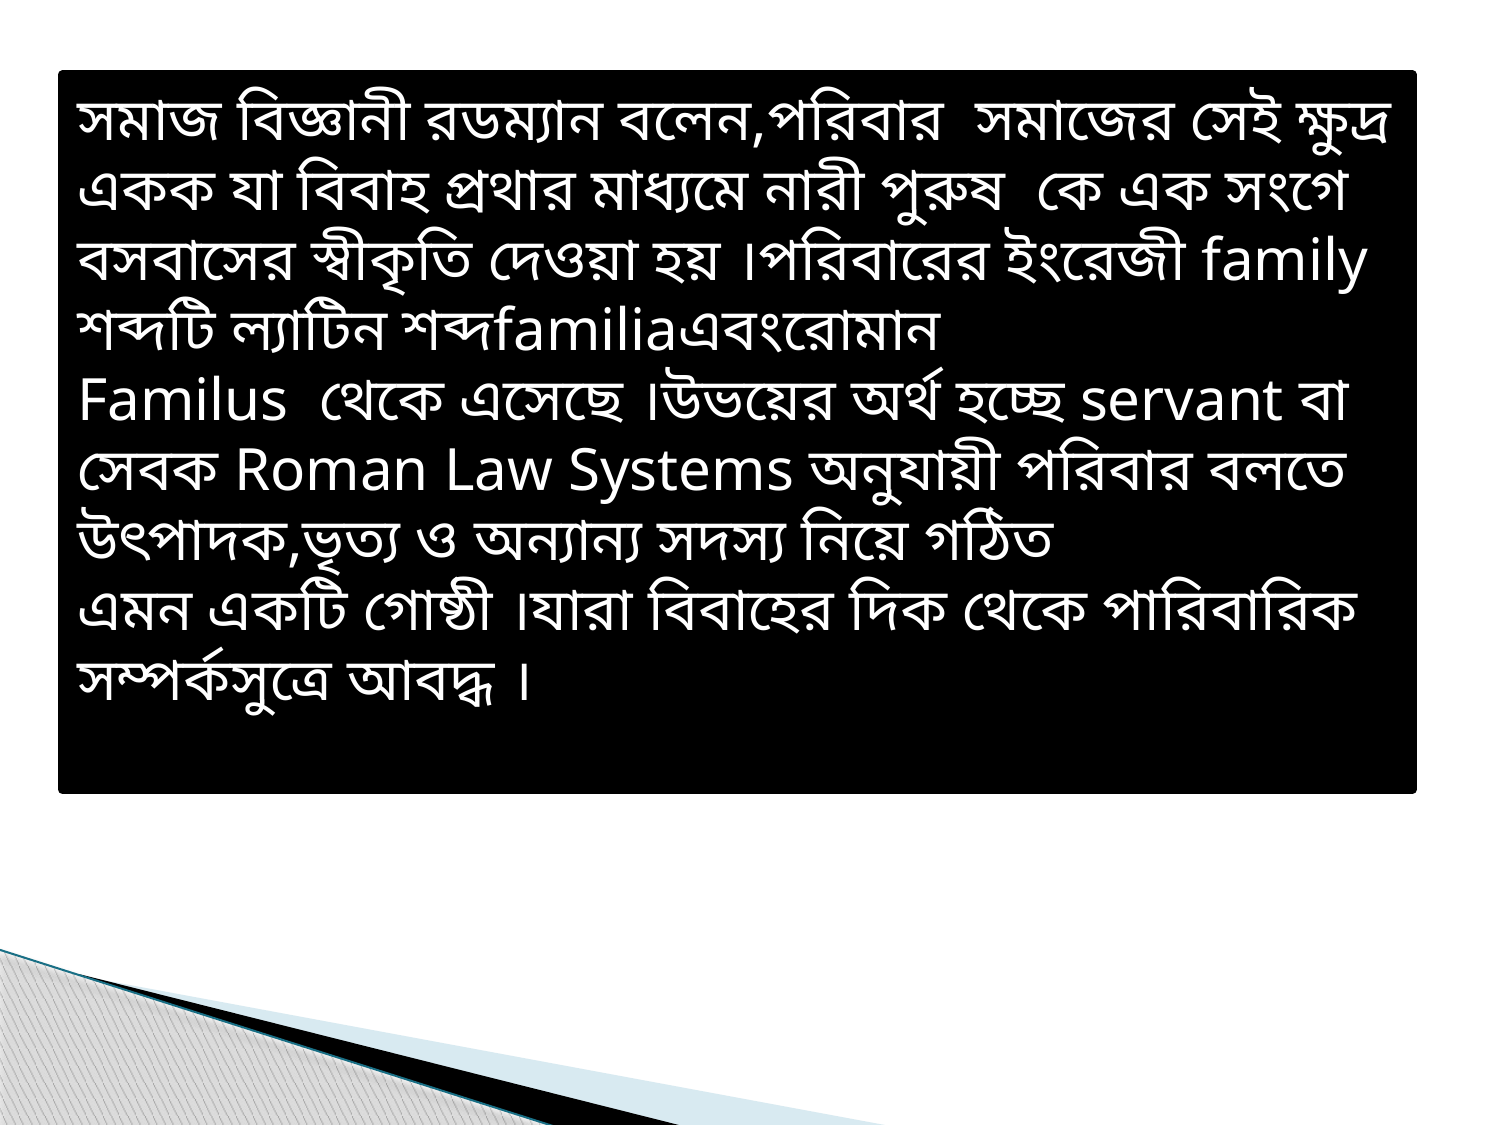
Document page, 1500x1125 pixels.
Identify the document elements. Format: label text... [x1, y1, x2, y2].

text_box সমাজ বিজ্ঞানী রডম্যান বলেন,পরিবার সমাজের সেই ক্ষুদ্র একক যা বিবাহ প্রথার মাধ্যমে নারী পুরুষ কে এক সংগে বসবাসের স্বীকৃতি দেওয়া হয় ।পরিবারের ইংরেজী family শব্দটি ল্যাটিন শব্দfamiliaএবংরোমান Familus থেকে এসেছে ।উভয়ের অর্থ হচ্ছে servant বা সেবক Roman Law Systems অনুযায়ী পরিবার বলতে উৎপাদক,ভৃত্য ও অন্যান্য সদস্য নিয়ে গঠিত এমন একটি গোষ্ঠী ।যারা বিবাহের দিক থেকে পারিবারিক সম্পর্কসুত্রে আবদ্ধ । [58, 70, 1417, 794]
